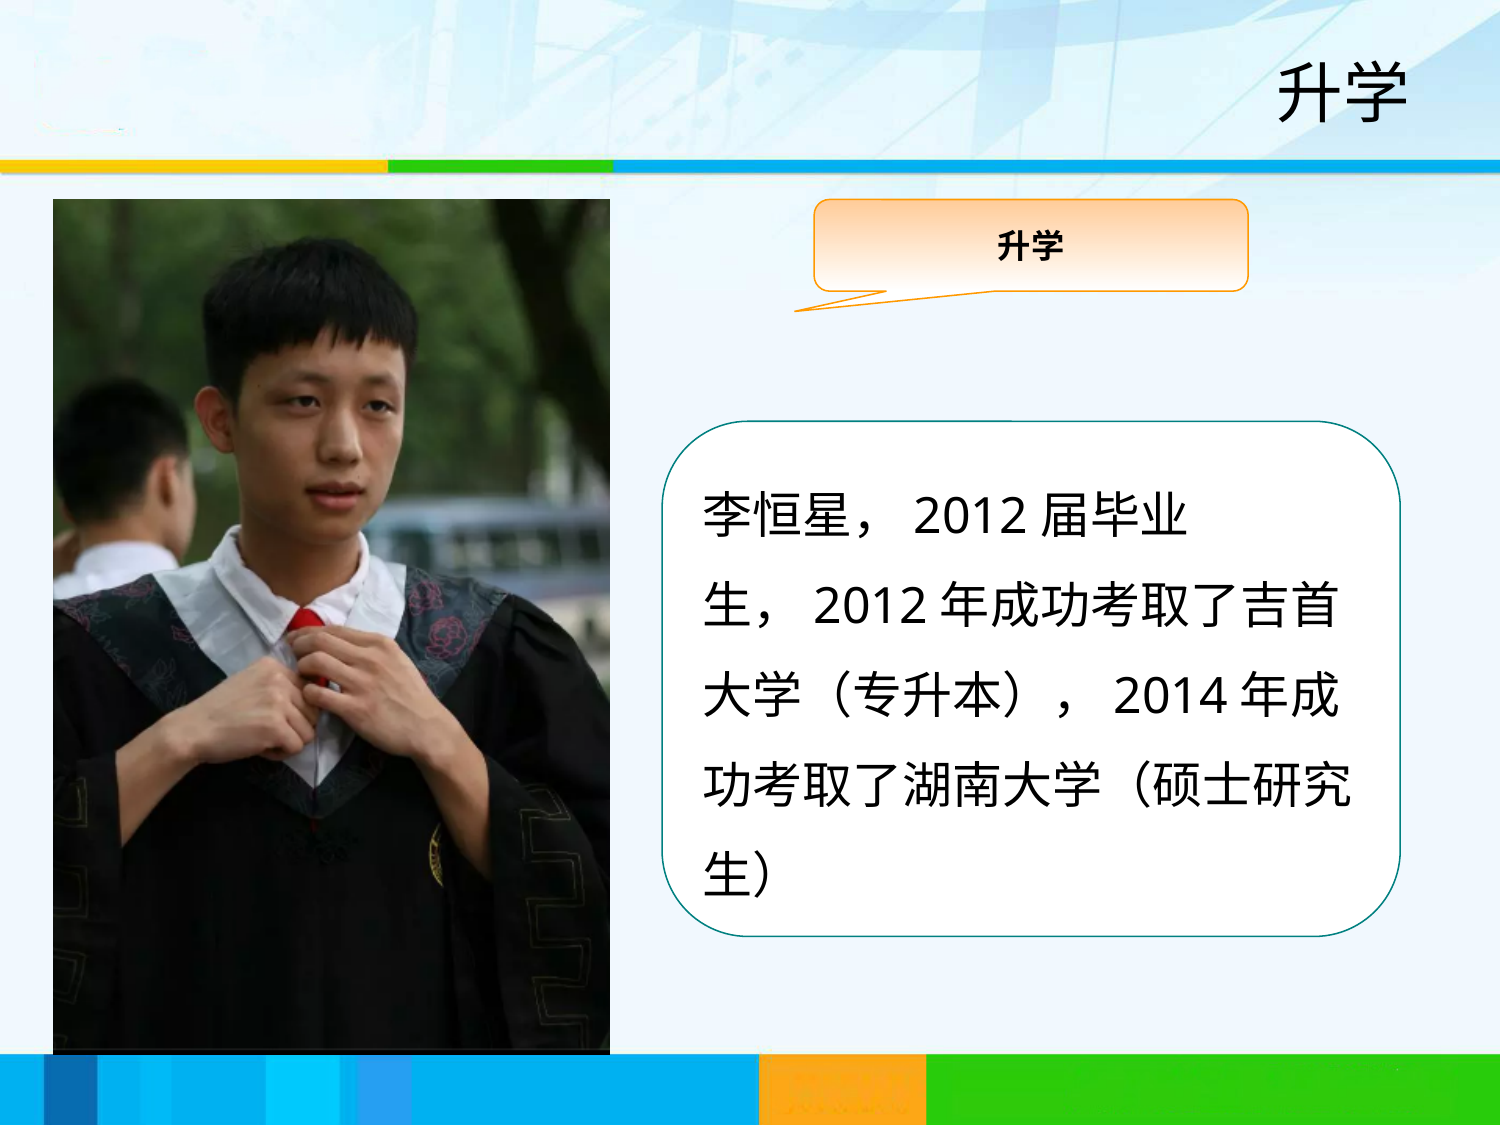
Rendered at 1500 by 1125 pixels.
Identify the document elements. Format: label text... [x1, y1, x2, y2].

title 升学 [74, 44, 1426, 138]
text_box 李恒星，2012届毕业生，2012年成功考取了吉首大学（专升本），2014年成功考取了湖南大学（硕士研究生） [662, 421, 1401, 937]
picture [0, 0, 1500, 1125]
text_box 升学 [794, 199, 1249, 312]
